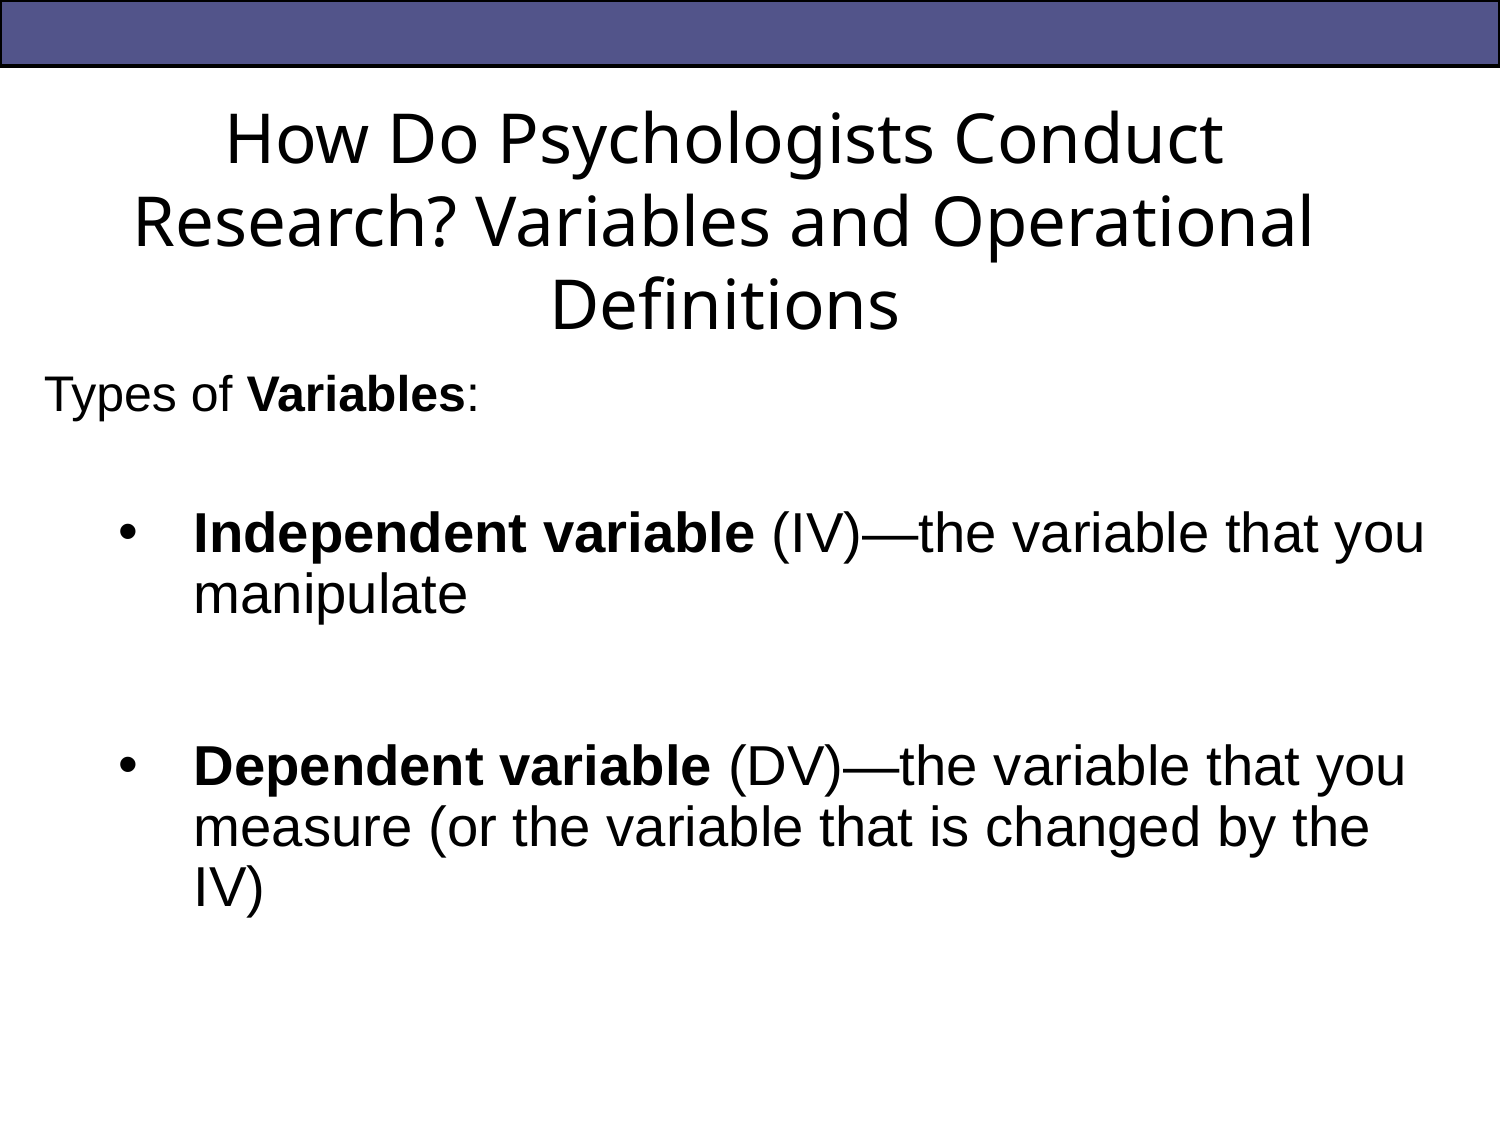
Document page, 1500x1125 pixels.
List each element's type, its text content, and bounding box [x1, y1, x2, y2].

list Types of Variables: Independent variable (IV)—the variable that you manipulate Dependent variable (DV)—the variable that you measure (or the variable that is changed by the IV) [37, 362, 1450, 1000]
title How Do Psychologists Conduct Research? Variables and Operational Definitions [50, 87, 1400, 350]
